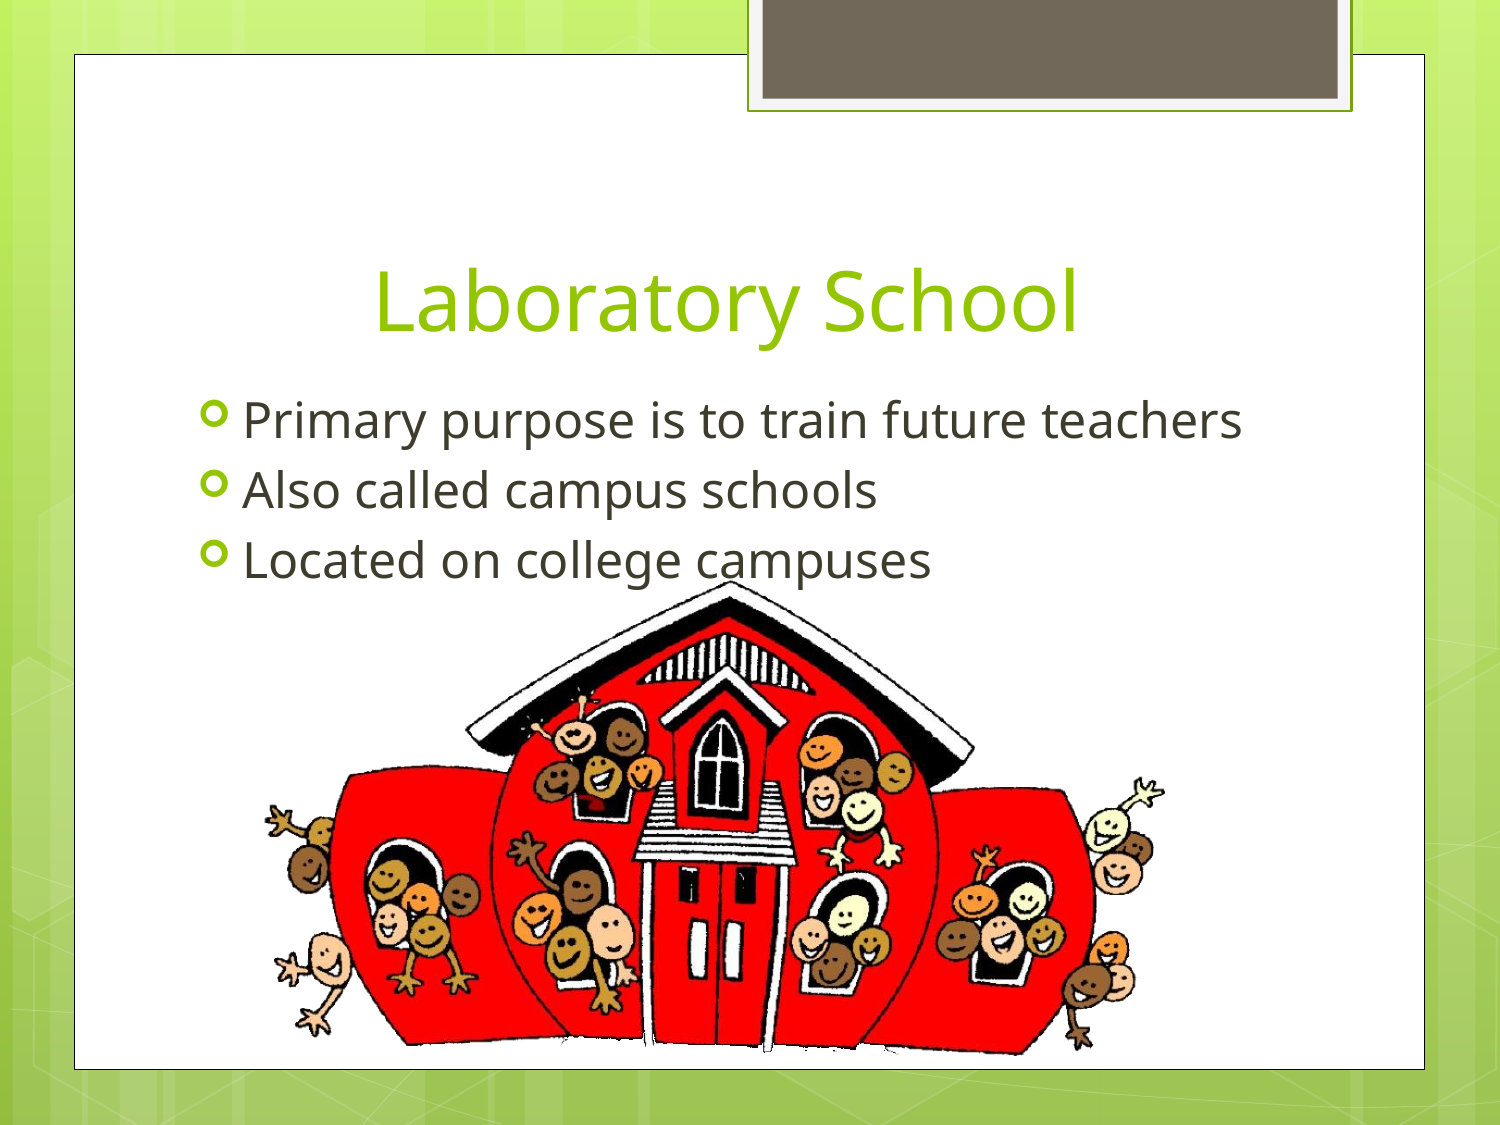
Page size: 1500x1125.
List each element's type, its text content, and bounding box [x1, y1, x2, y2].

list Primary purpose is to train future teachers Also called campus schools Located on college campuses [171, 381, 1283, 957]
picture [249, 560, 1197, 1109]
title Laboratory School [171, 168, 1324, 357]
